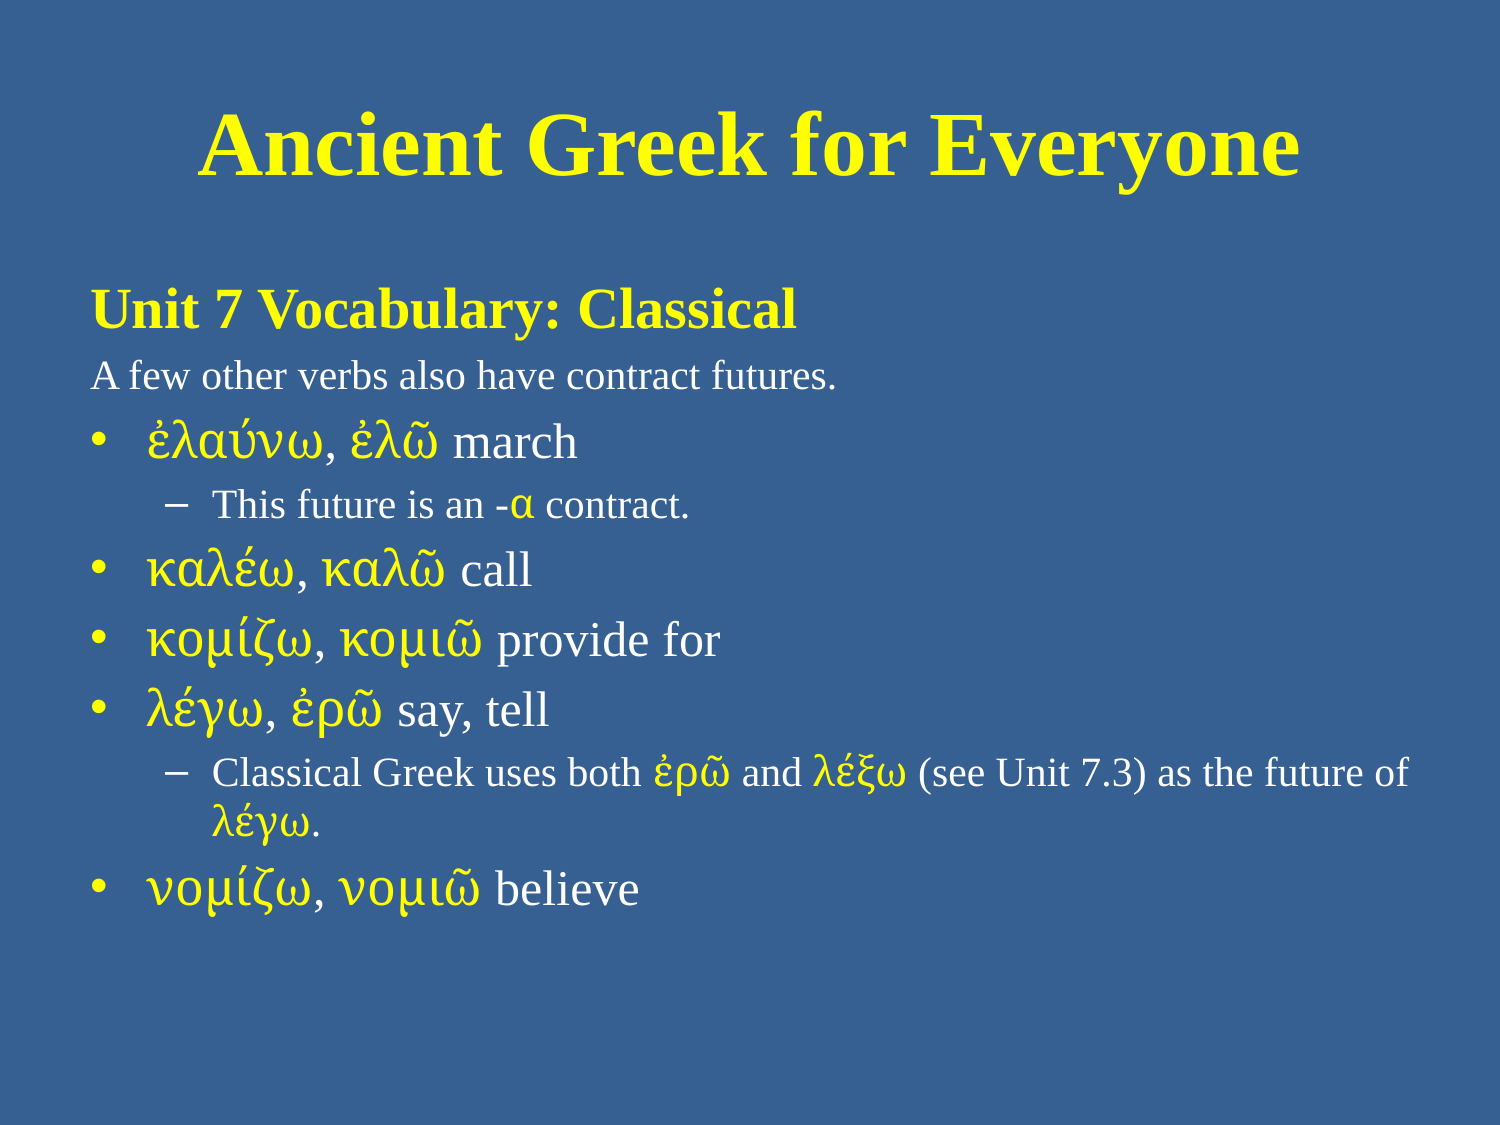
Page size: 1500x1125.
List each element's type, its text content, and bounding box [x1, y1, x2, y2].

list Unit 7 Vocabulary: Classical A few other verbs also have contract futures. ἐλαύνω, ἐλῶ march This future is an -α contract. καλέω, καλῶ call κομίζω, κομιῶ provide for λέγω, ἐρῶ say, tell Classical Greek uses both ἐρῶ and λέξω (see Unit 7.3) as the future of λέγω. νομίζω, νομιῶ believe [75, 262, 1425, 1050]
title Ancient Greek for Everyone [75, 45, 1425, 233]
